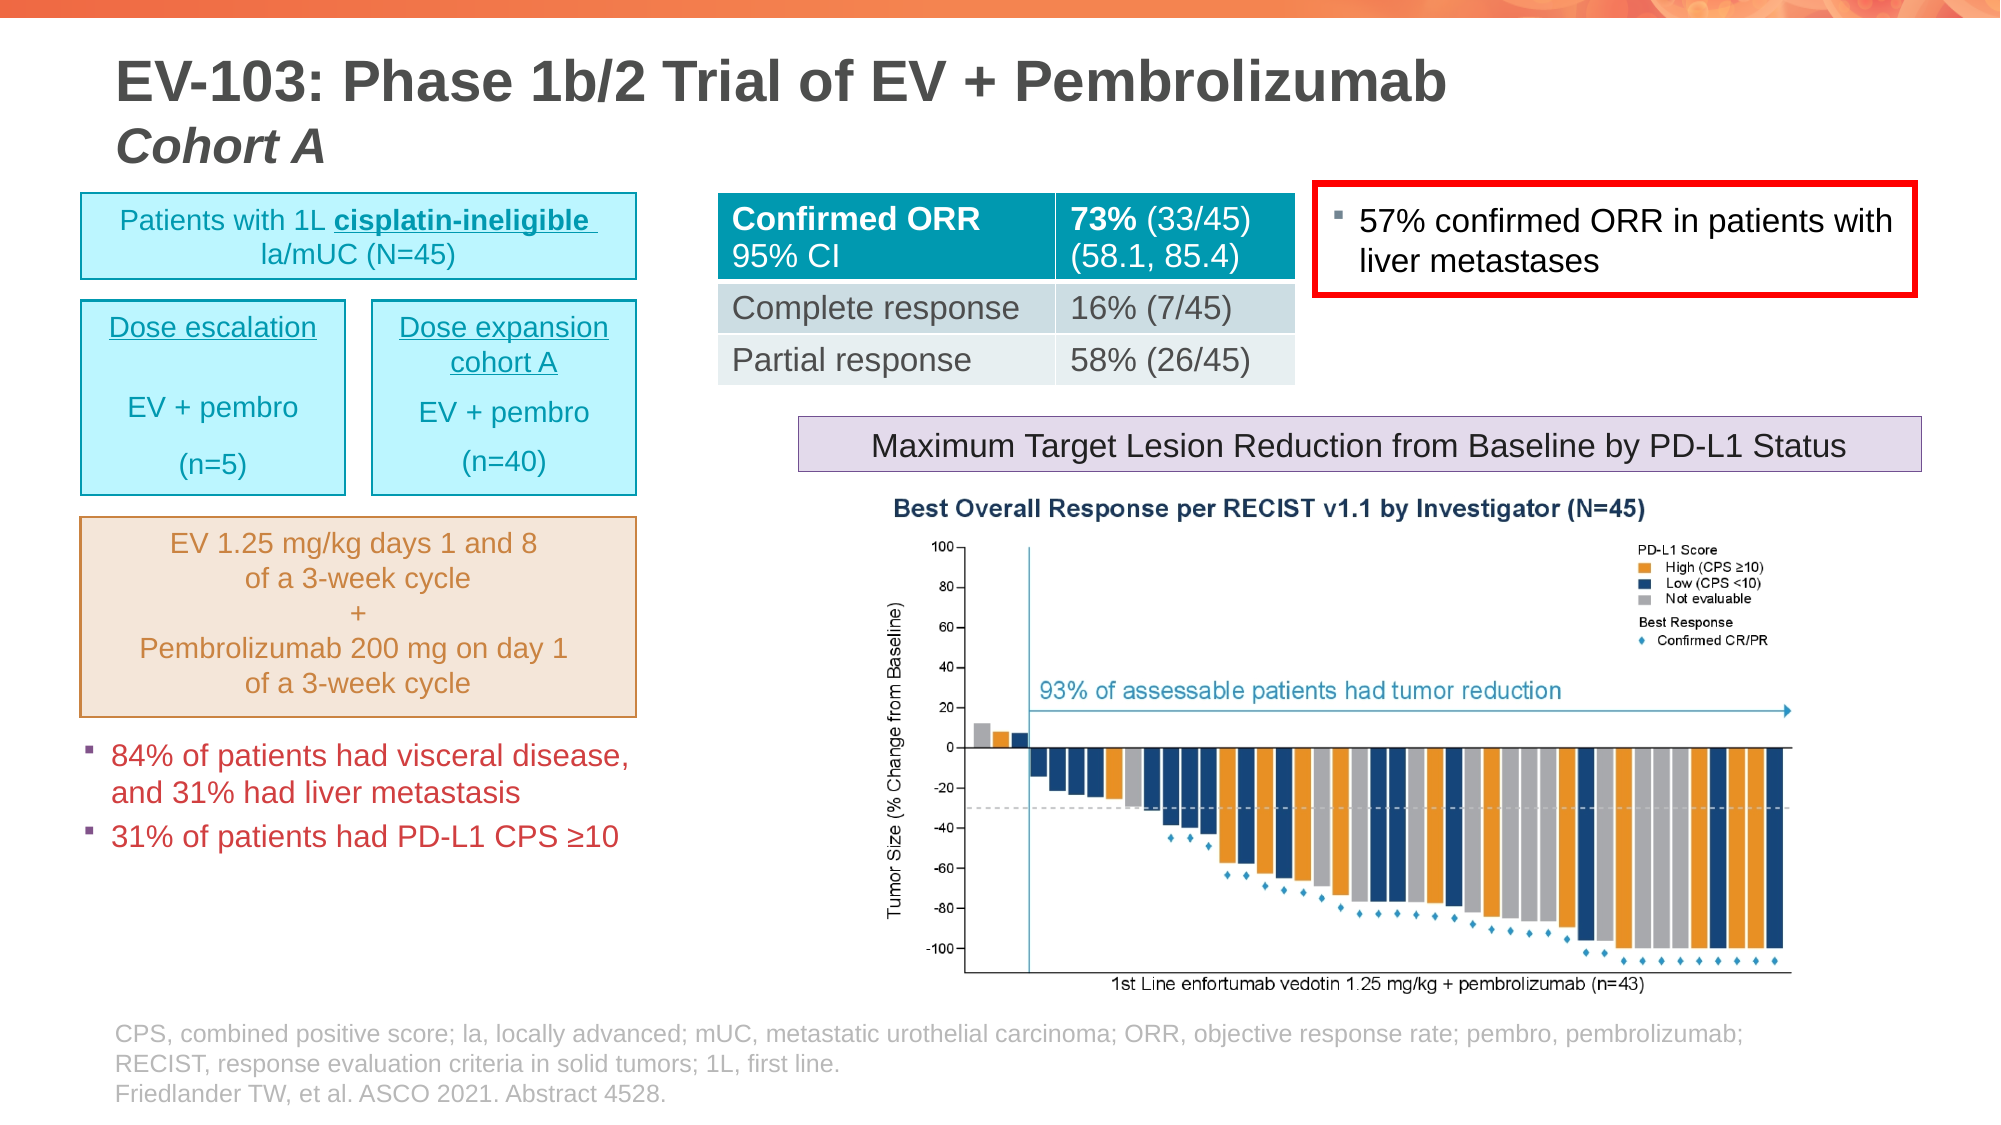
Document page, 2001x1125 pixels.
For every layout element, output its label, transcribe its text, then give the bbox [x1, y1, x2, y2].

text_box Patients with 1L cisplatin-ineligible la/mUC (N=45) [81, 192, 636, 279]
table_cell 58% (26/45) [1056, 335, 1295, 385]
text_box 84% of patients had visceral disease, and 31% had liver metastasis 31% of patients had PD-L1 CPS ≥10 [67, 727, 647, 928]
title EV-103: Phase 1b/2 Trial of EV + Pembrolizumab Cohort A [100, 32, 2000, 184]
text_box Dose escalation EV + pembro (n=5) [81, 300, 345, 495]
text_box EV 1.25 mg/kg days 1 and 8 of a 3-week cycle + Pembrolizumab 200 mg on day 1 of a 3-week cycle [80, 516, 636, 717]
picture [0, 0, 2000, 18]
table_cell 16% (7/45) [1056, 284, 1295, 333]
text_box Maximum Target Lesion Reduction from Baseline by PD-L1 Status [798, 416, 1922, 472]
table_cell Complete response [718, 284, 1055, 333]
text_box Dose expansion cohort A EV + pembro (n=40) [372, 300, 637, 495]
table_header 73% (33/45) (58.1, 85.4) [1056, 193, 1295, 279]
text_box [1314, 182, 1916, 296]
picture [878, 489, 1801, 1009]
table_cell Partial response [718, 335, 1055, 385]
footer CPS, combined positive score; la, locally advanced; mUC, metastatic urothelial carcinoma; ORR, objective response rate; pembro, pembrolizumab; RECIST, response evaluation criteria in solid tumors; 1L, first line. Friedlander TW, et al. ASCO 2021. Abstract 4528. [99, 1042, 1863, 1116]
table_header Confirmed ORR 95% CI [718, 193, 1055, 279]
text_box 57% confirmed ORR in patients with liver metastases [1315, 191, 1922, 395]
